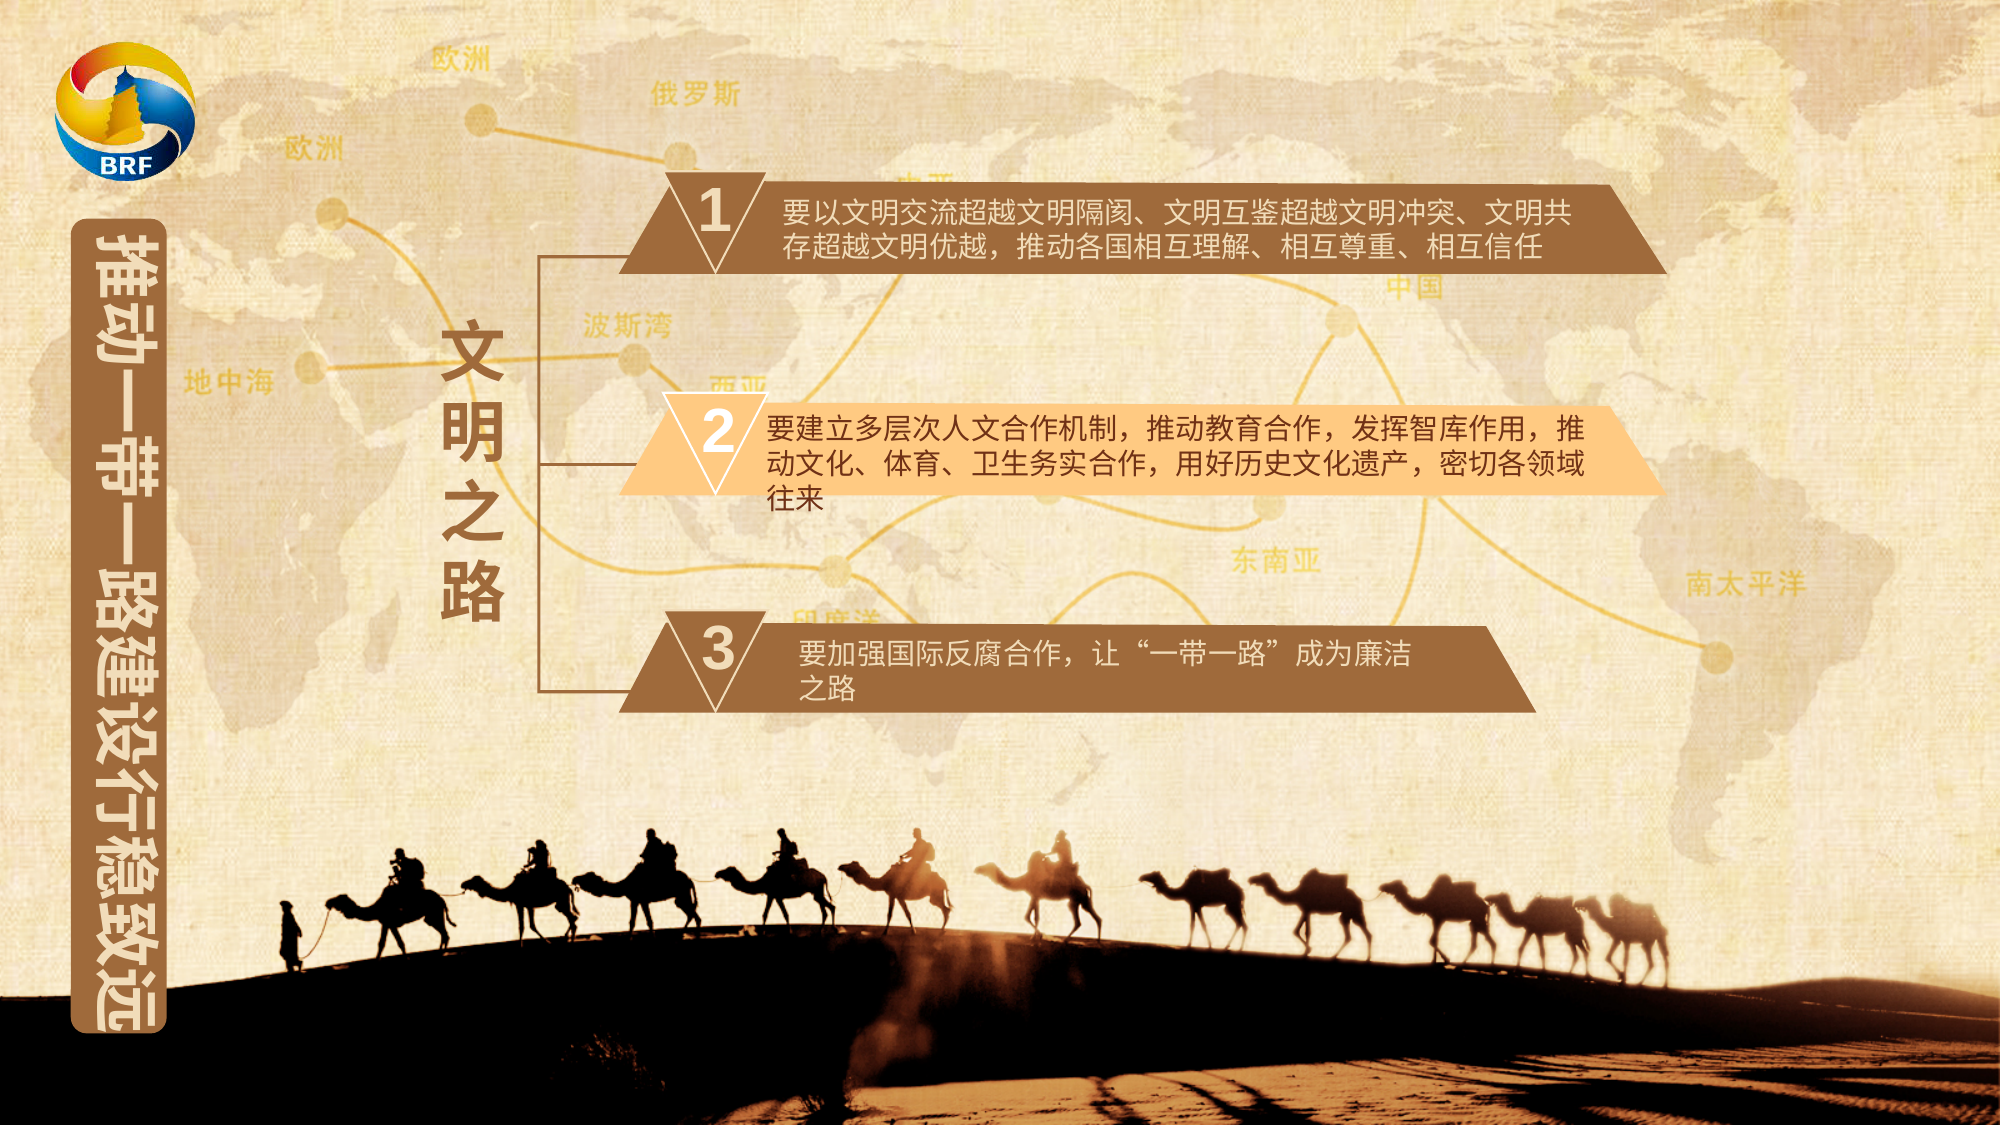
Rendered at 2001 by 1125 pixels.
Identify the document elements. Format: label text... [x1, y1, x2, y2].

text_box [618, 402, 1668, 496]
picture [0, 0, 2000, 1125]
text_box 文明之路 [424, 302, 538, 637]
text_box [662, 161, 769, 273]
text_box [538, 256, 660, 692]
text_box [618, 622, 1537, 714]
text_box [618, 180, 1668, 274]
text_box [662, 600, 769, 712]
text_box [65, 218, 177, 1042]
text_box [662, 382, 769, 494]
